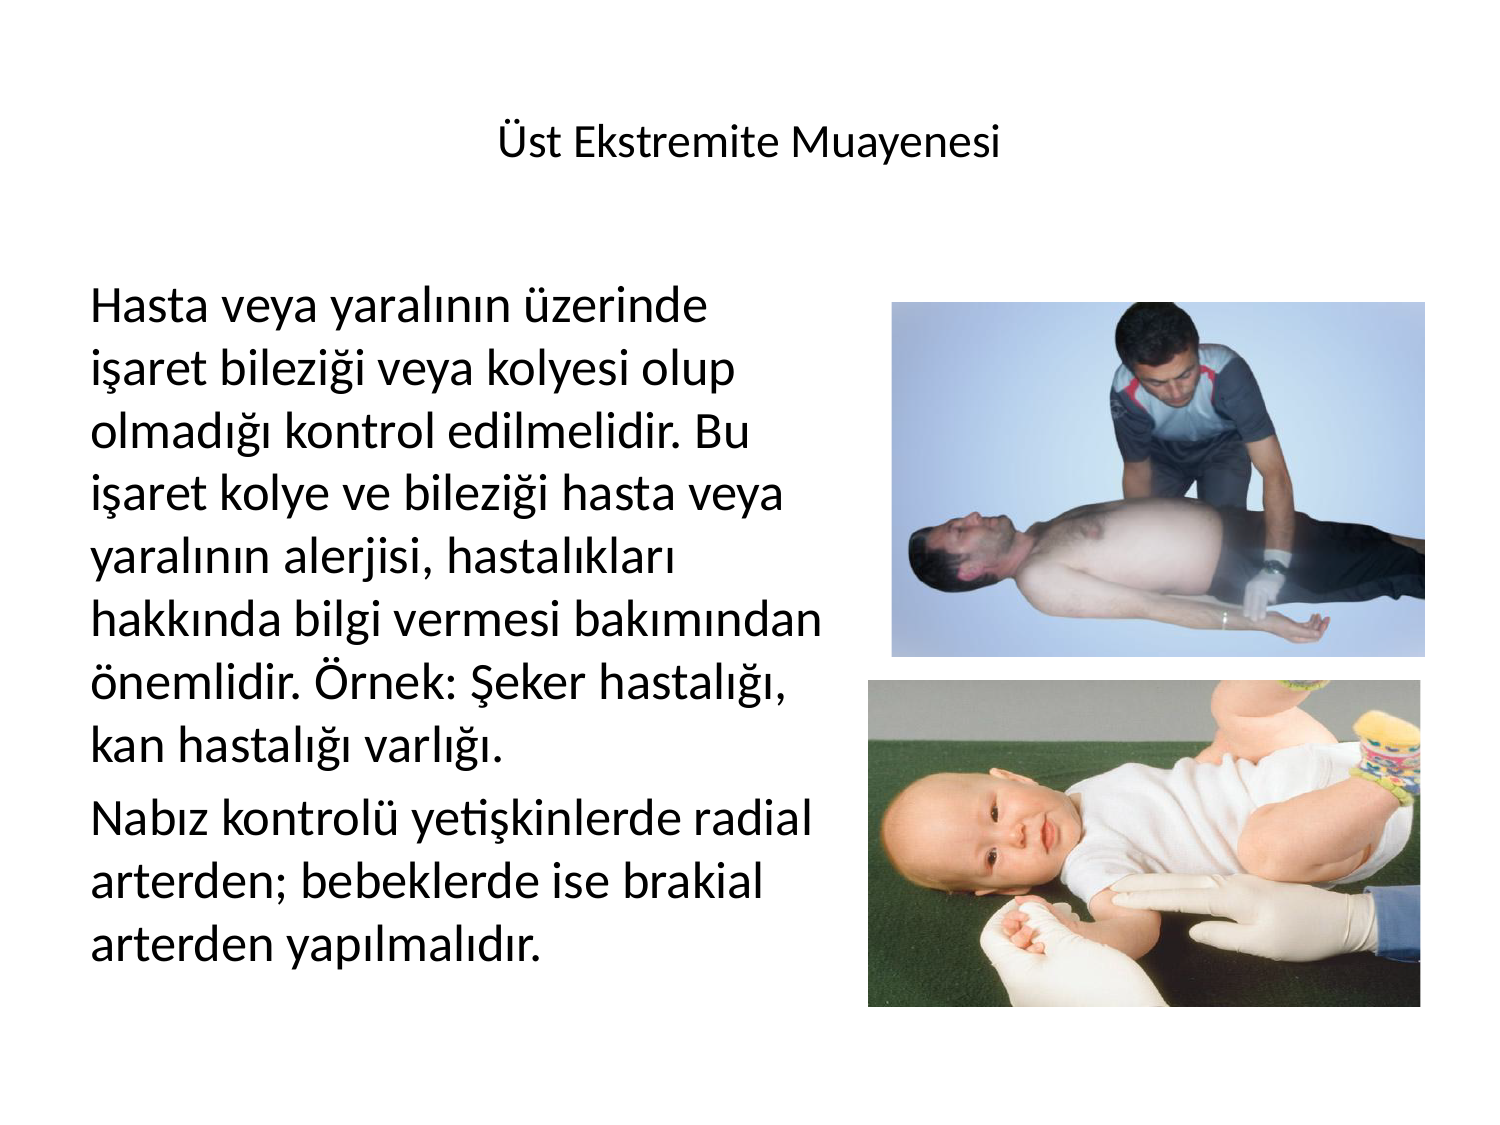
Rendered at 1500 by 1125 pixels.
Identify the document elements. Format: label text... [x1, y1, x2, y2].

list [891, 302, 1426, 658]
picture [867, 680, 1421, 1007]
list Hasta veya yaralının üzerinde işaret bileziği veya kolyesi olup olmadığı kontrol edilmelidir. Bu işaret kolye ve bileziği hasta veya yaralının alerjisi, hastalıkları hakkında bilgi vermesi bakımından önemlidir. Örnek: Şeker hastalığı, kan hastalığı varlığı. Nabız kontrolü yetişkinlerde radial arterden; bebeklerde ise brakial arterden yapılmalıdır. [75, 262, 845, 1005]
title Üst Ekstremite Muayenesi [75, 45, 1425, 233]
